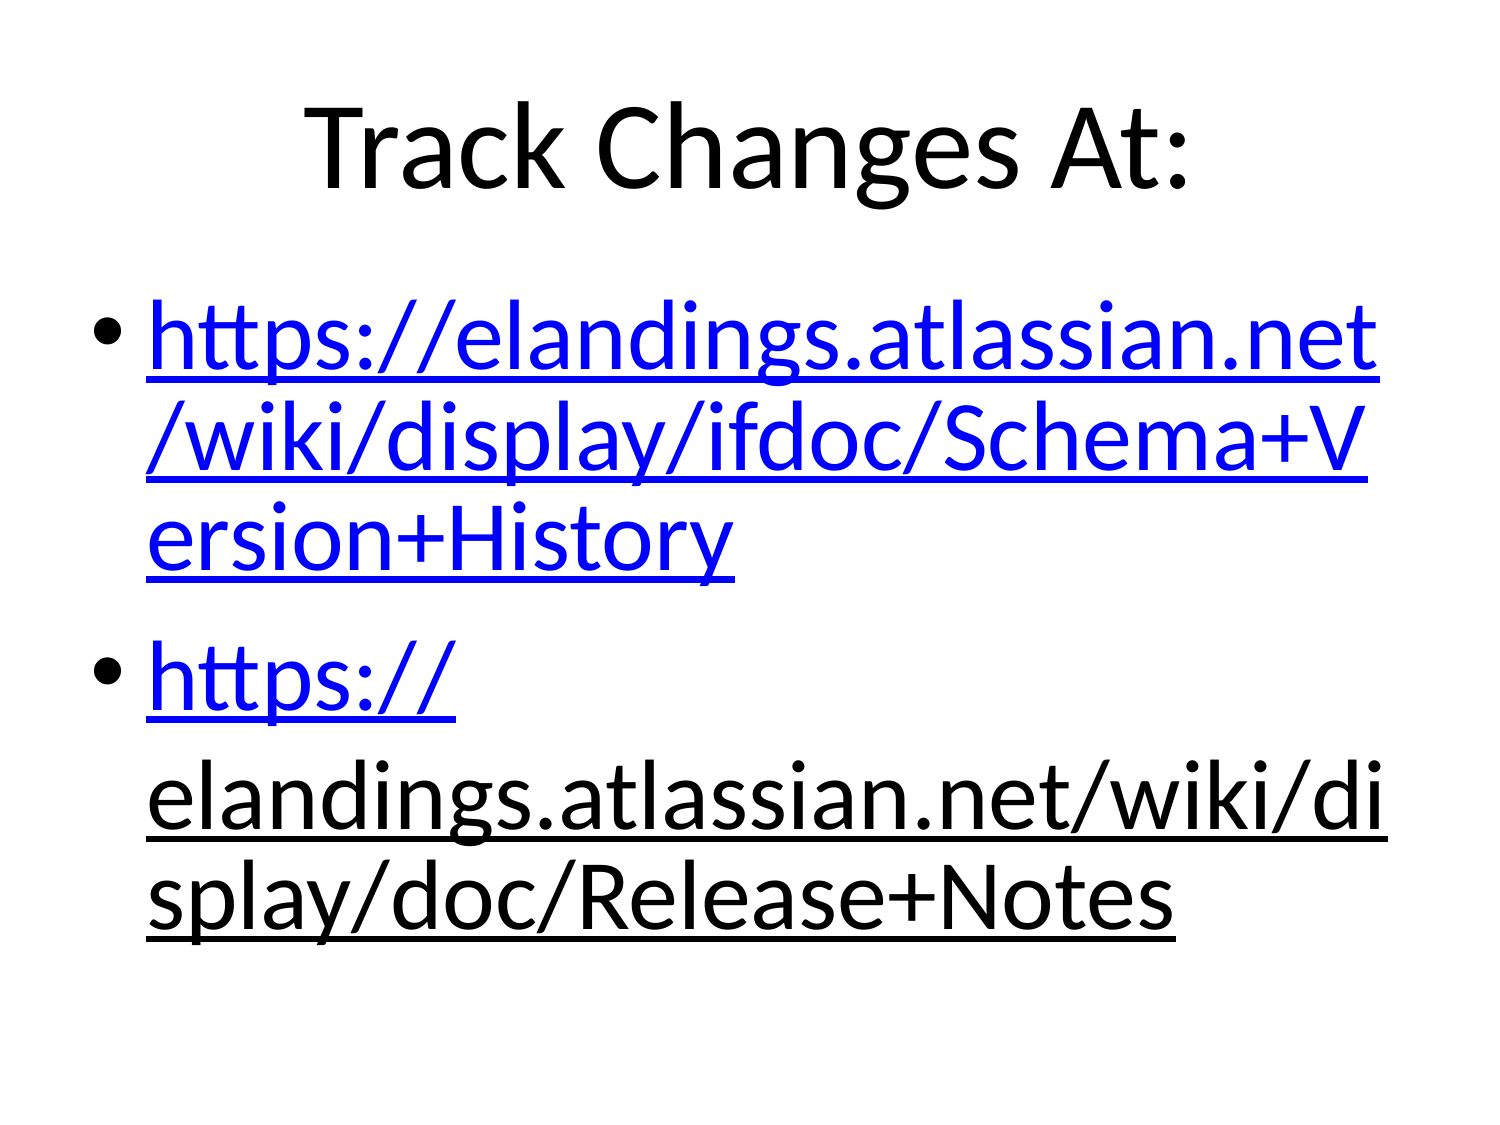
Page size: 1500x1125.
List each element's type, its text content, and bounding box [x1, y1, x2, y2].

title Track Changes At: [75, 45, 1425, 233]
list https://elandings.atlassian.net/wiki/display/ifdoc/Schema+Version+History https://elandings.atlassian.net/wiki/display/doc/Release+Notes [75, 262, 1425, 1005]
